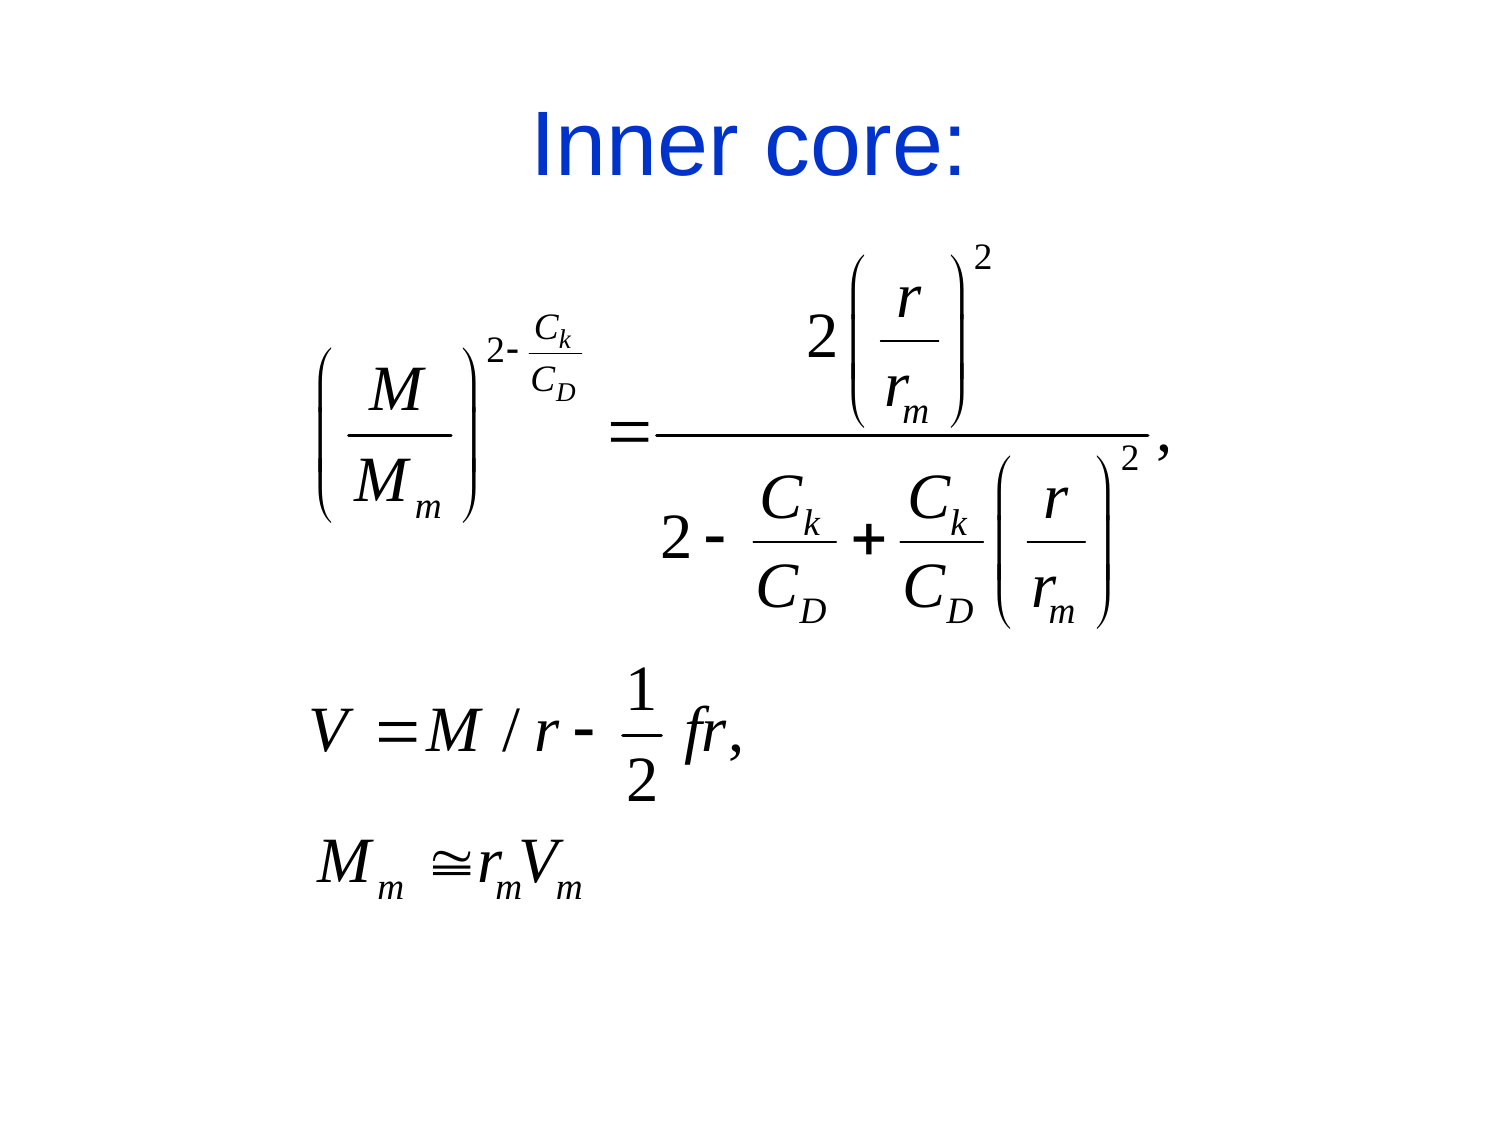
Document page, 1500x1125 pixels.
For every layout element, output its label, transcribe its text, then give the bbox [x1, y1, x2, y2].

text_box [305, 229, 1183, 913]
title Inner core: [75, 45, 1425, 233]
